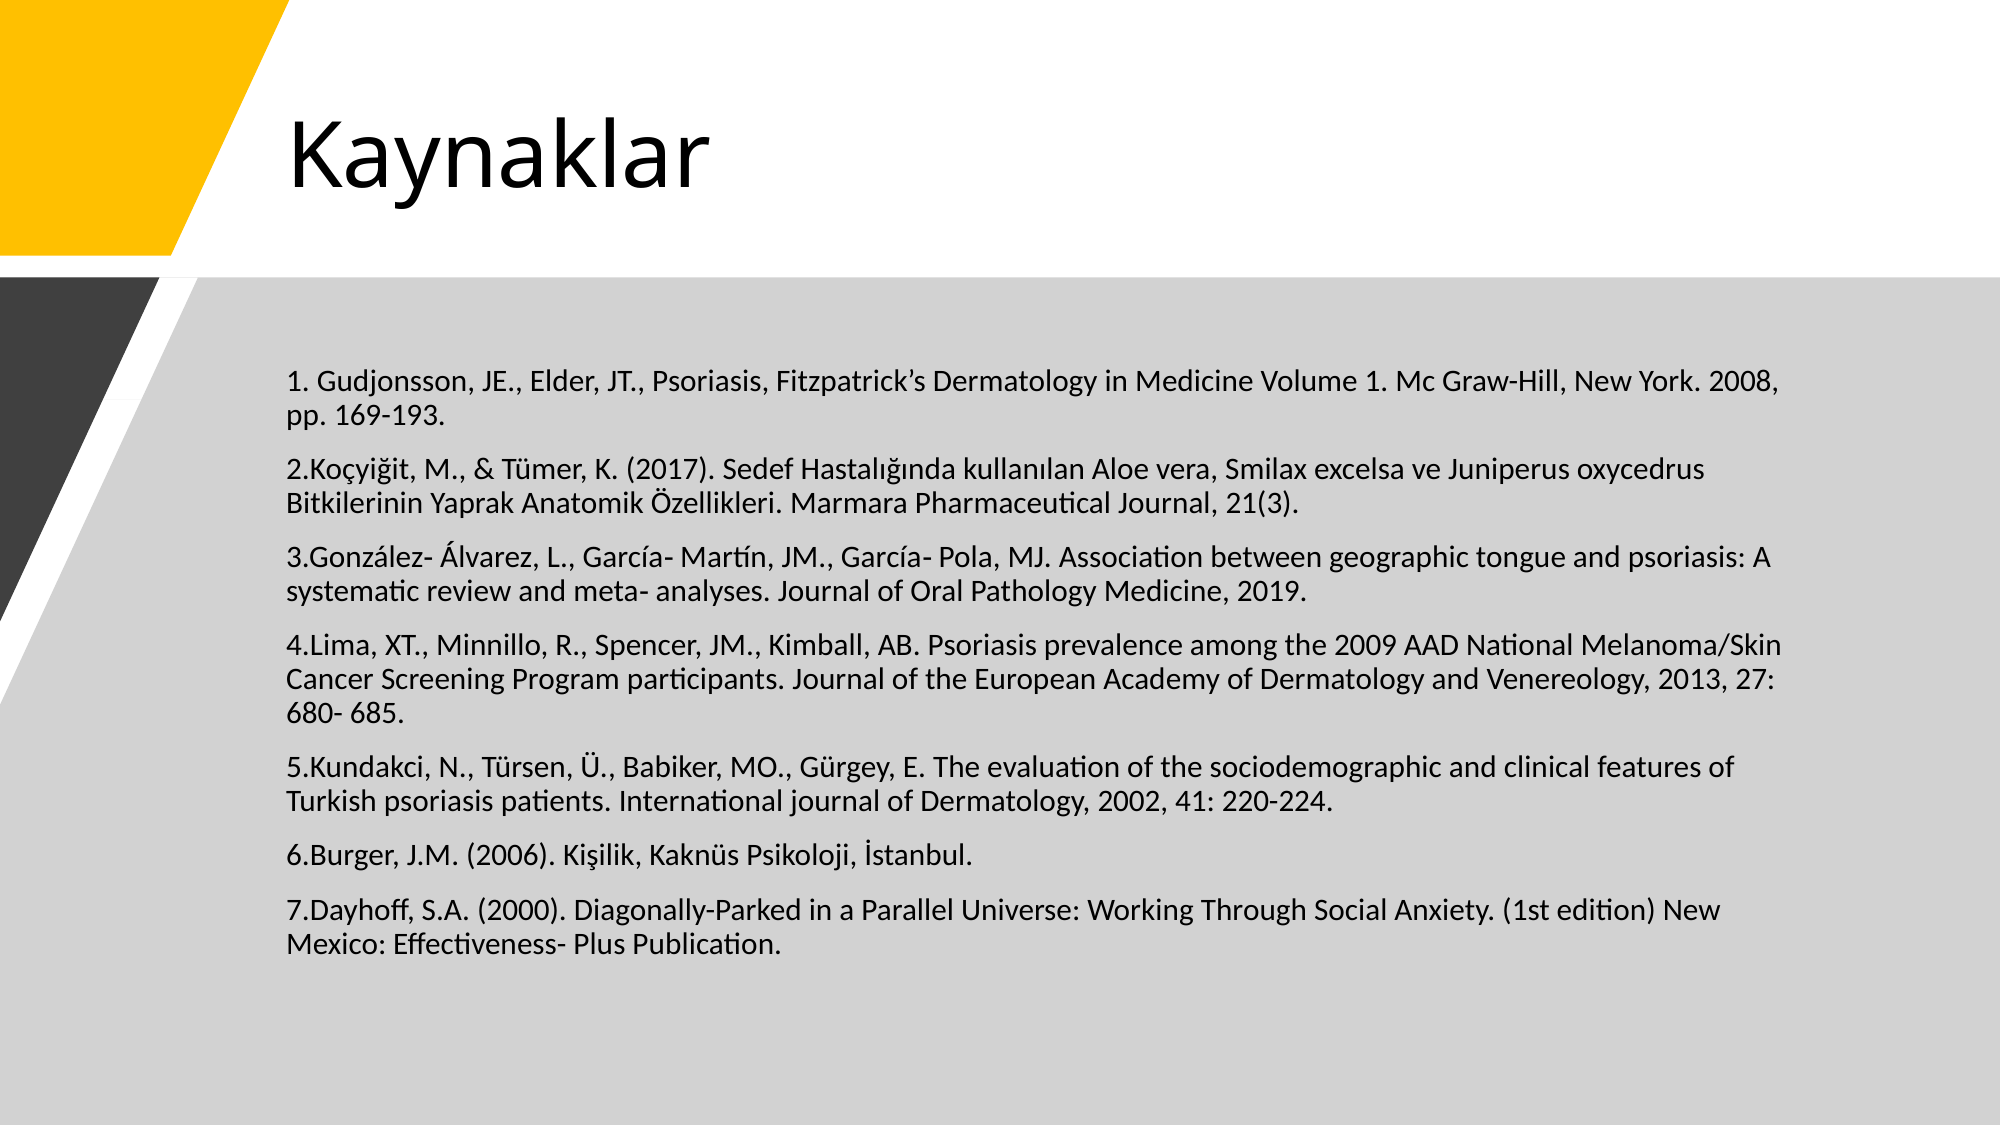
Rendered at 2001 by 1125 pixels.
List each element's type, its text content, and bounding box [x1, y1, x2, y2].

list 1. Gudjonsson, JE., Elder, JT., Psoriasis, Fitzpatrick’s Dermatology in Medicine Volume 1. Mc Graw-Hill, New York. 2008, pp. 169-193. 2.Koçyiğit, M., & Tümer, K. (2017). Sedef Hastalığında kullanılan Aloe vera, Smilax excelsa ve Juniperus oxycedrus Bitkilerinin Yaprak Anatomik Özellikleri. Marmara Pharmaceutical Journal, 21(3). 3.González‐ Álvarez, L., García‐ Martín, JM., García‐ Pola, MJ. Association between geographic tongue and psoriasis: A systematic review and meta‐ analyses. Journal of Oral Pathology Medicine, 2019. 4.Lima, XT., Minnillo, R., Spencer, JM., Kimball, AB. Psoriasis prevalence among the 2009 AAD National Melanoma/Skin Cancer Screening Program participants. Journal of the European Academy of Dermatology and Venereology, 2013, 27: 680- 685. 5.Kundakci, N., Türsen, Ü., Babiker, MO., Gürgey, E. The evaluation of the sociodemographic and clinical features of Turkish psoriasis patients. International journal of Dermatology, 2002, 41: 220-224. 6.Burger, J.M. (2006). Kişilik, Kaknüs Psikoloji, İstanbul. 7.Dayhoff, S.A. (2000). Diagonally-Parked in a Parallel Universe: Working Through Social Anxiety. (1st edition) New Mexico: Effectiveness- Plus Publication. [271, 356, 1808, 1020]
text_box [0, 276, 162, 622]
text_box [0, 276, 2000, 1125]
title Kaynaklar [271, 60, 1808, 255]
text_box [0, 0, 291, 257]
